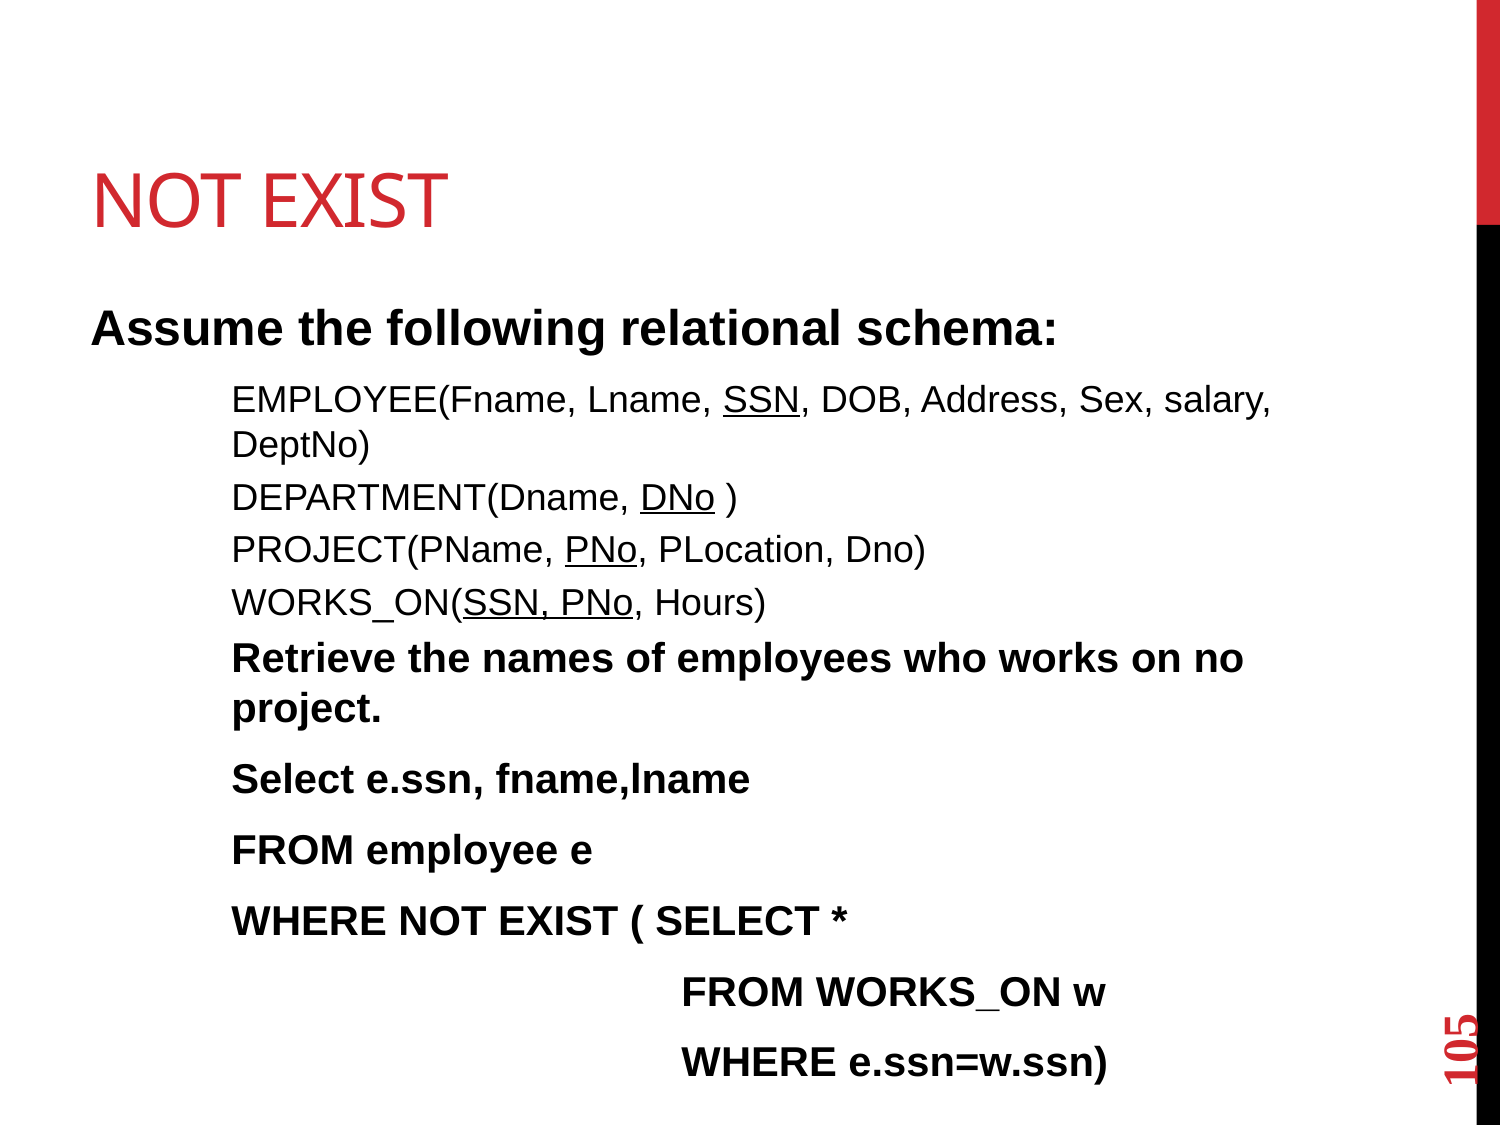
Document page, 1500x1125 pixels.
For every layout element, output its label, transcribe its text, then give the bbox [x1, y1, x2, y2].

title NOT EXIST [75, 24, 1025, 250]
slide_number 105 [1427, 887, 1488, 1104]
list Assume the following relational schema: EMPLOYEE(Fname, Lname, SSN, DOB, Address, Sex, salary, DeptNo) DEPARTMENT(Dname, DNo ) PROJECT(PName, PNo, PLocation, Dno) WORKS_ON(SSN, PNo, Hours) Retrieve the names of employees who works on no project. Select e.ssn, fname,lname FROM employee e WHERE NOT EXIST ( SELECT * FROM WORKS_ON w WHERE e.ssn=w.ssn) [75, 287, 1325, 1005]
